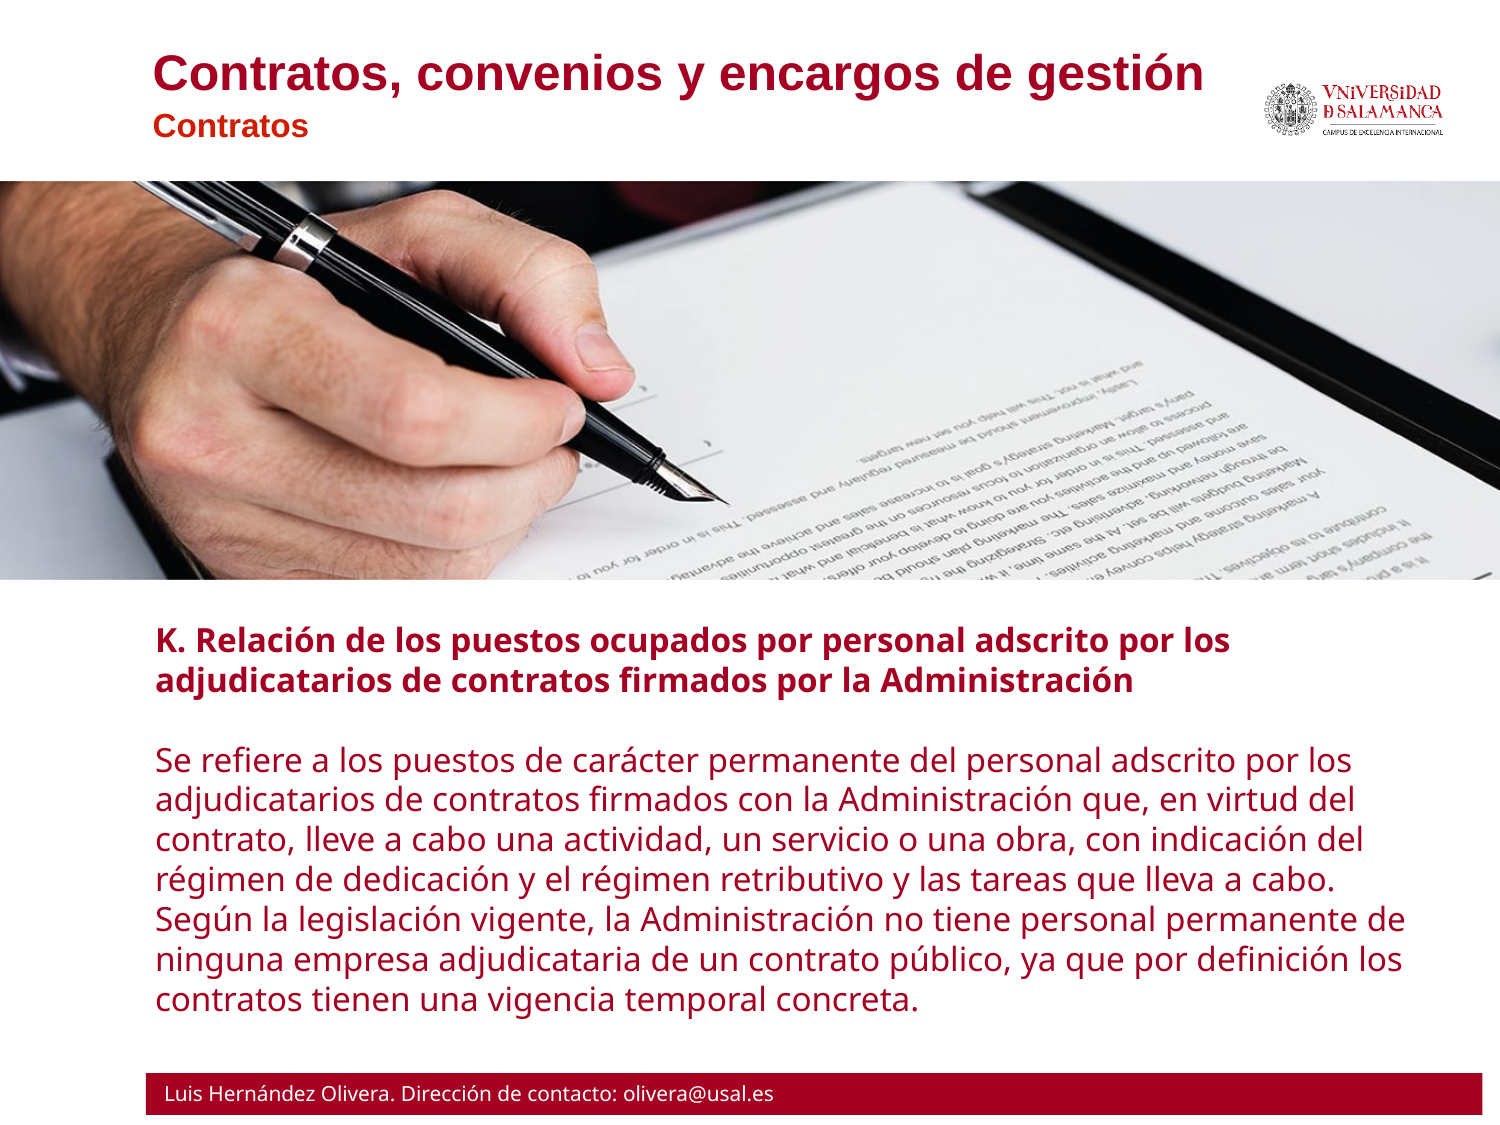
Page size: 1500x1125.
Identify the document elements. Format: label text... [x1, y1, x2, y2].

picture [0, 180, 1500, 581]
text_box Luis Hernández Olivera. Dirección de contacto: olivera@usal.es [149, 1073, 1237, 1114]
text_box K. Relación de los puestos ocupados por personal adscrito por los adjudicatarios de contratos firmados por la Administración Se refiere a los puestos de carácter permanente del personal adscrito por los adjudicatarios de contratos firmados con la Administración que, en virtud del contrato, lleve a cabo una actividad, un servicio o una obra, con indicación del régimen de dedicación y el régimen retributivo y las tareas que lleva a cabo. Según la legislación vigente, la Administración no tiene personal permanente de ninguna empresa adjudicataria de un contrato público, ya que por definición los contratos tienen una vigencia temporal concreta. [140, 589, 1471, 1125]
text_box Contratos [137, 97, 1131, 152]
picture [1236, 49, 1471, 169]
text_box Contratos, convenios y encargos de gestión [137, 32, 1223, 108]
